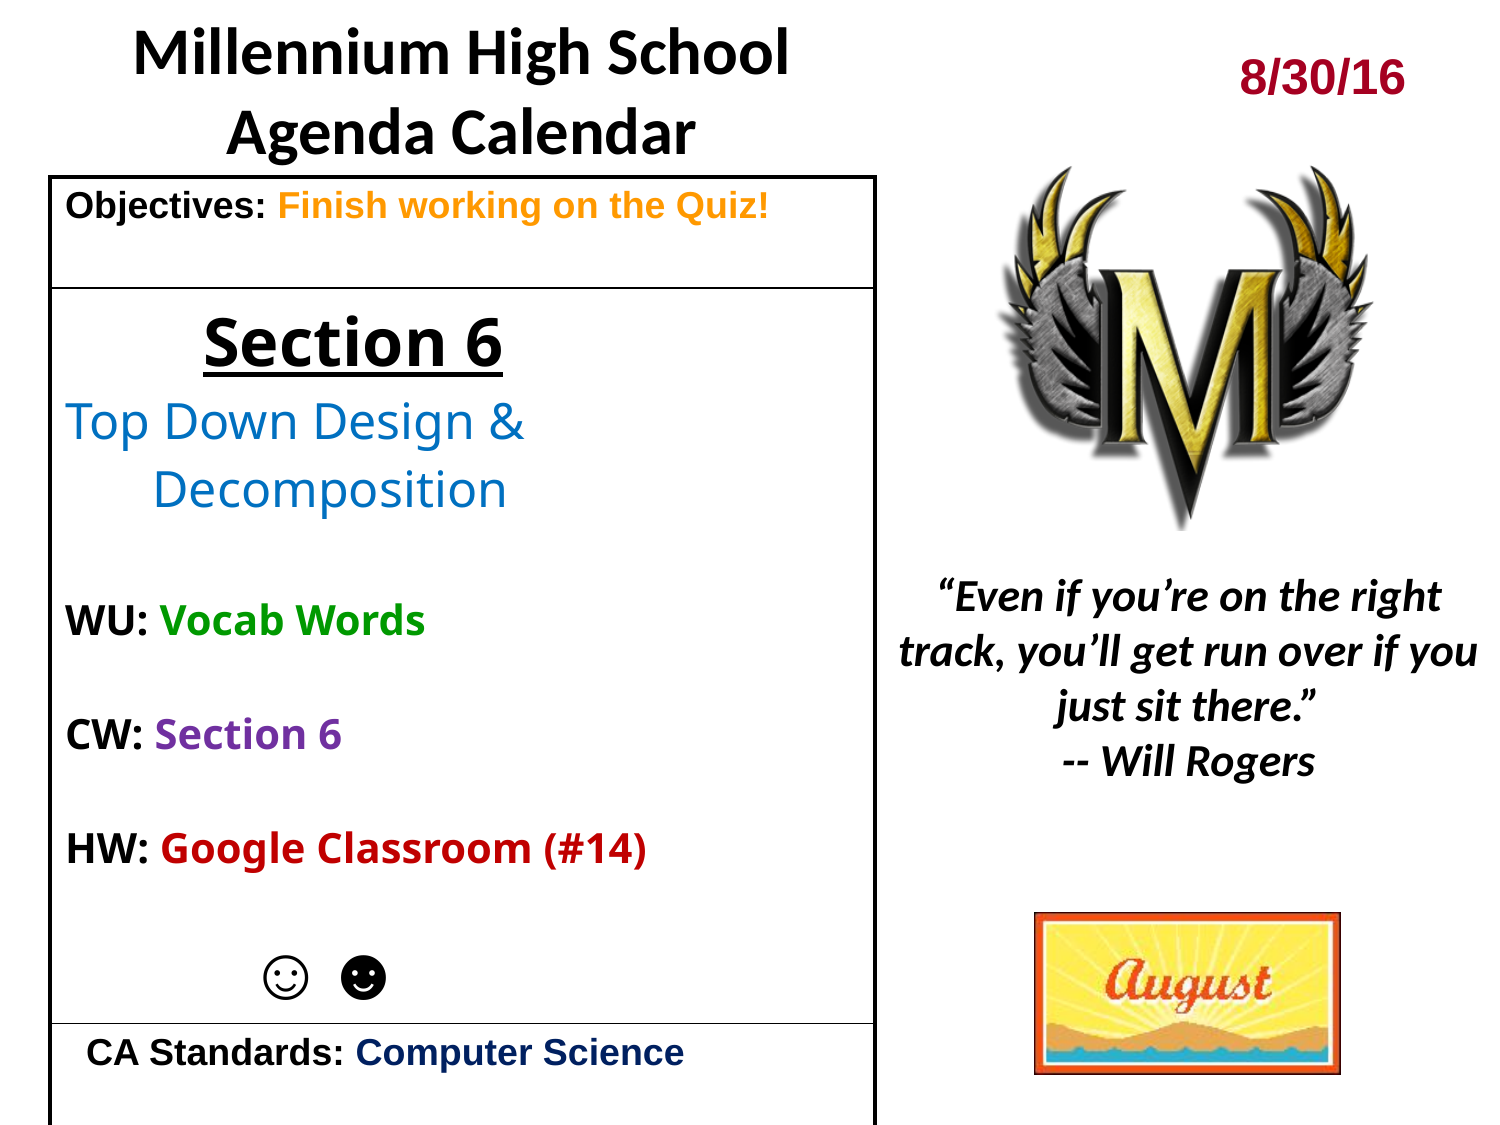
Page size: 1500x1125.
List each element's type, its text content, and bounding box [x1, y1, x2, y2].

table_header Objectives: Finish working on the Quiz! [52, 179, 844, 287]
text_box Millennium High School Agenda Calendar [49, 0, 875, 176]
picture [1034, 912, 1342, 1076]
text_box “Even if you’re on the right track, you’ll get run over if you just sit there.” -- Will Rogers [874, 558, 1500, 794]
table_cell CA Standards: Computer Science [52, 1024, 873, 1125]
picture [849, 138, 1473, 531]
text_box 8/30/16 [1224, 37, 1450, 113]
table_cell Section 6 Top Down Design & Decomposition WU: Vocab Words CW: Section 6 HW: Google Classroom (#14) ☺☻ [52, 289, 873, 1023]
